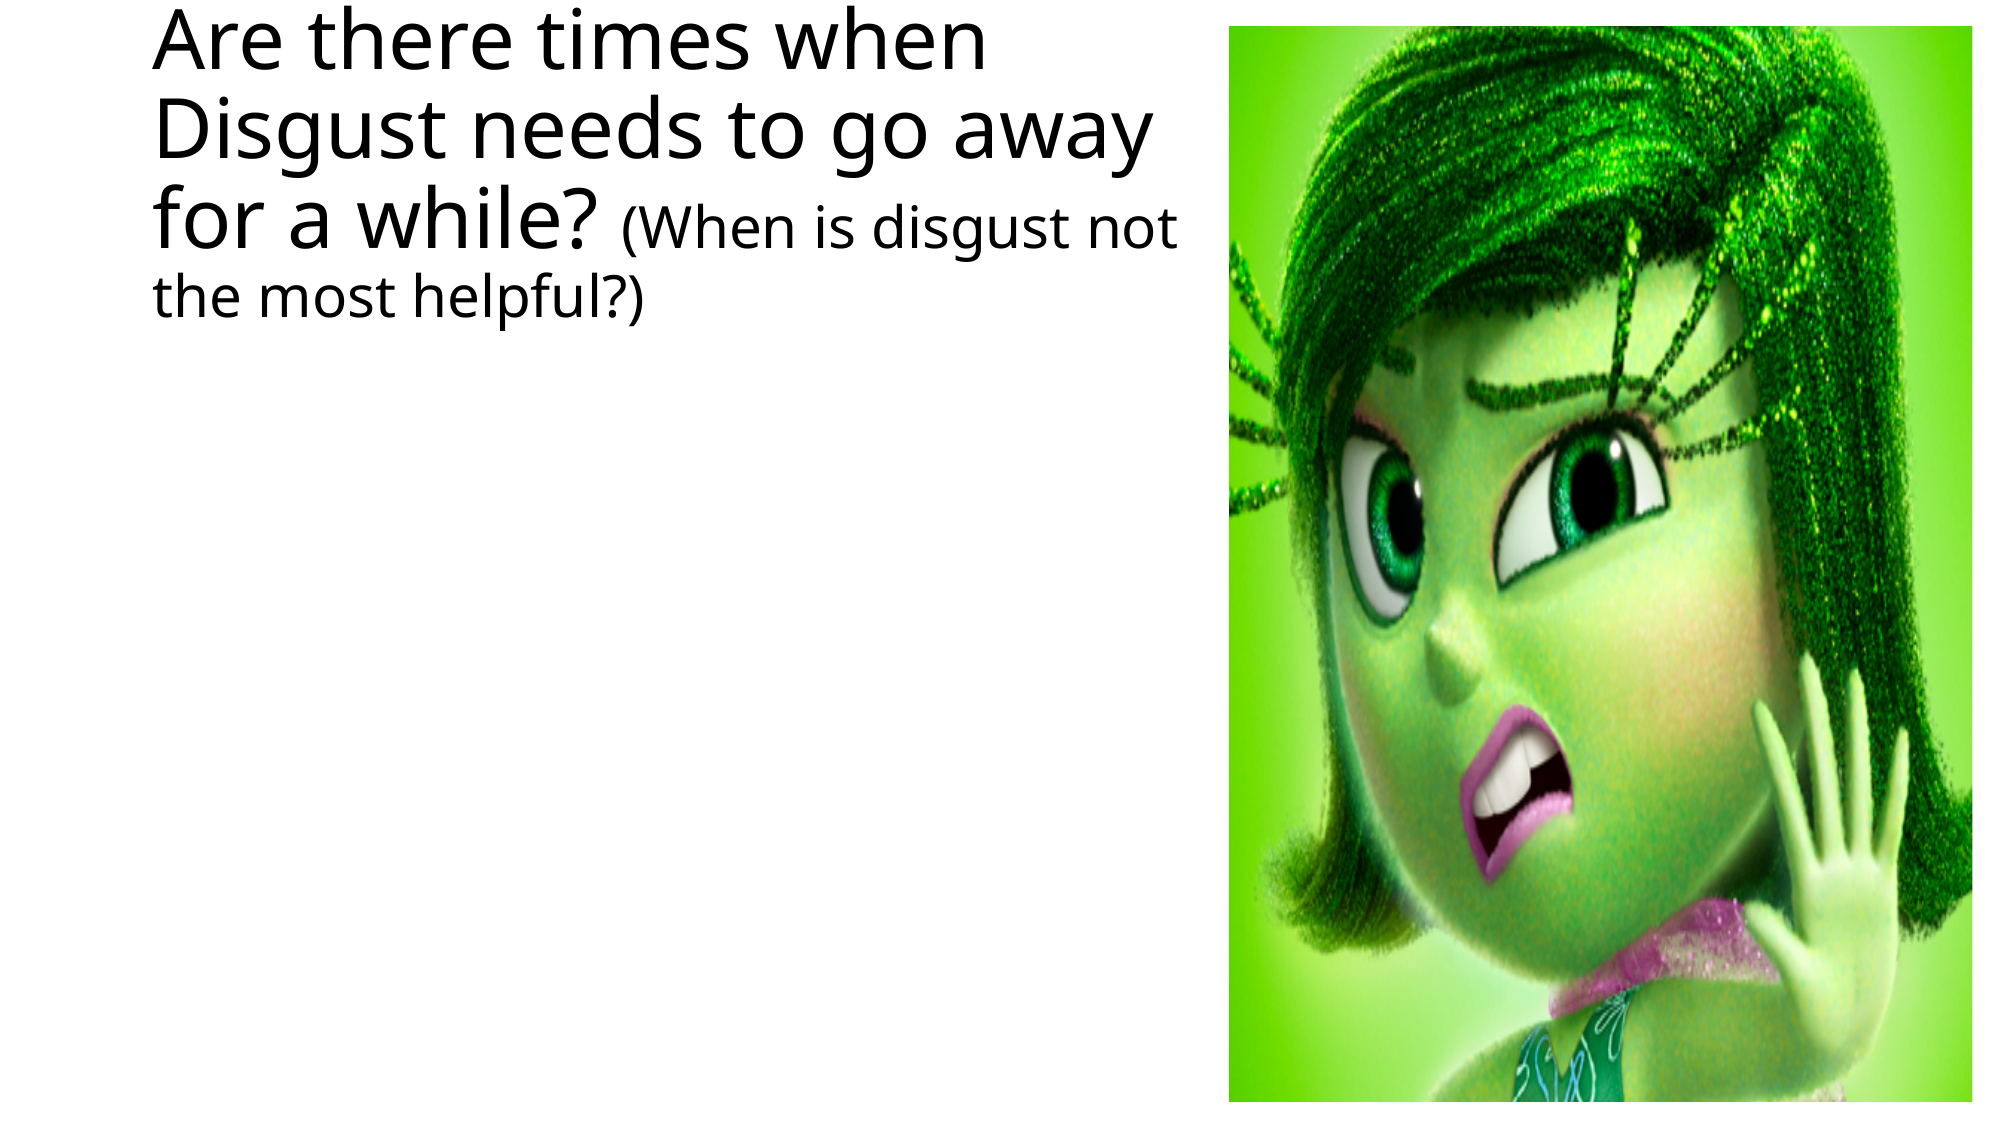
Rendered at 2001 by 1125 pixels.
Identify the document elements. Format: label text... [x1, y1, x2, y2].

picture [1229, 26, 1973, 1102]
title Are there times when Disgust needs to go away for a while? (When is disgust not the most helpful?) [137, 75, 1200, 338]
